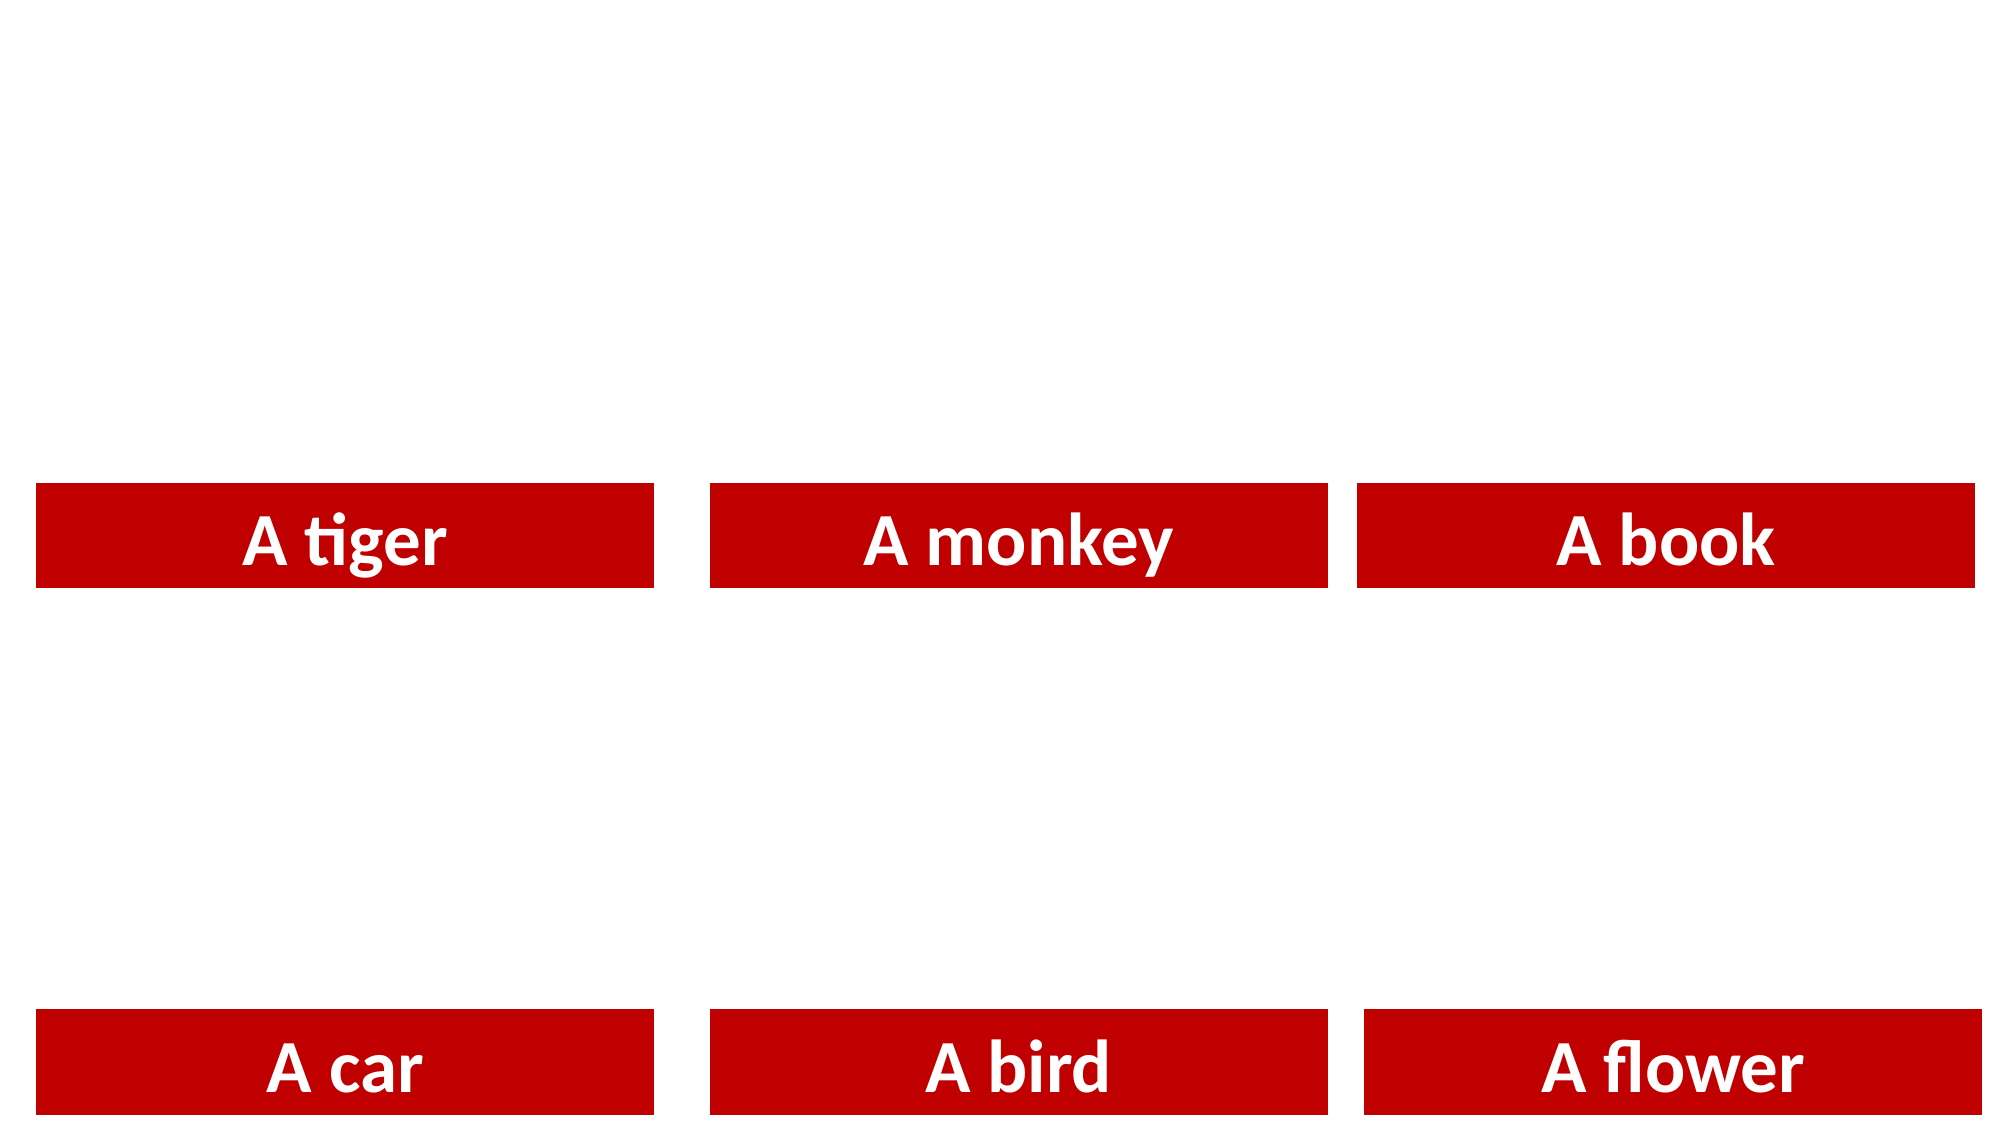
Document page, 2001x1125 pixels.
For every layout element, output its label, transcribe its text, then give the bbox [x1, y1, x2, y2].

text_box A bird [710, 1009, 1328, 1115]
text_box A car [36, 1009, 654, 1115]
text_box A monkey [710, 483, 1328, 588]
text_box A flower [1364, 1009, 1982, 1115]
text_box A book [1357, 483, 1975, 588]
text_box A tiger [36, 483, 654, 588]
